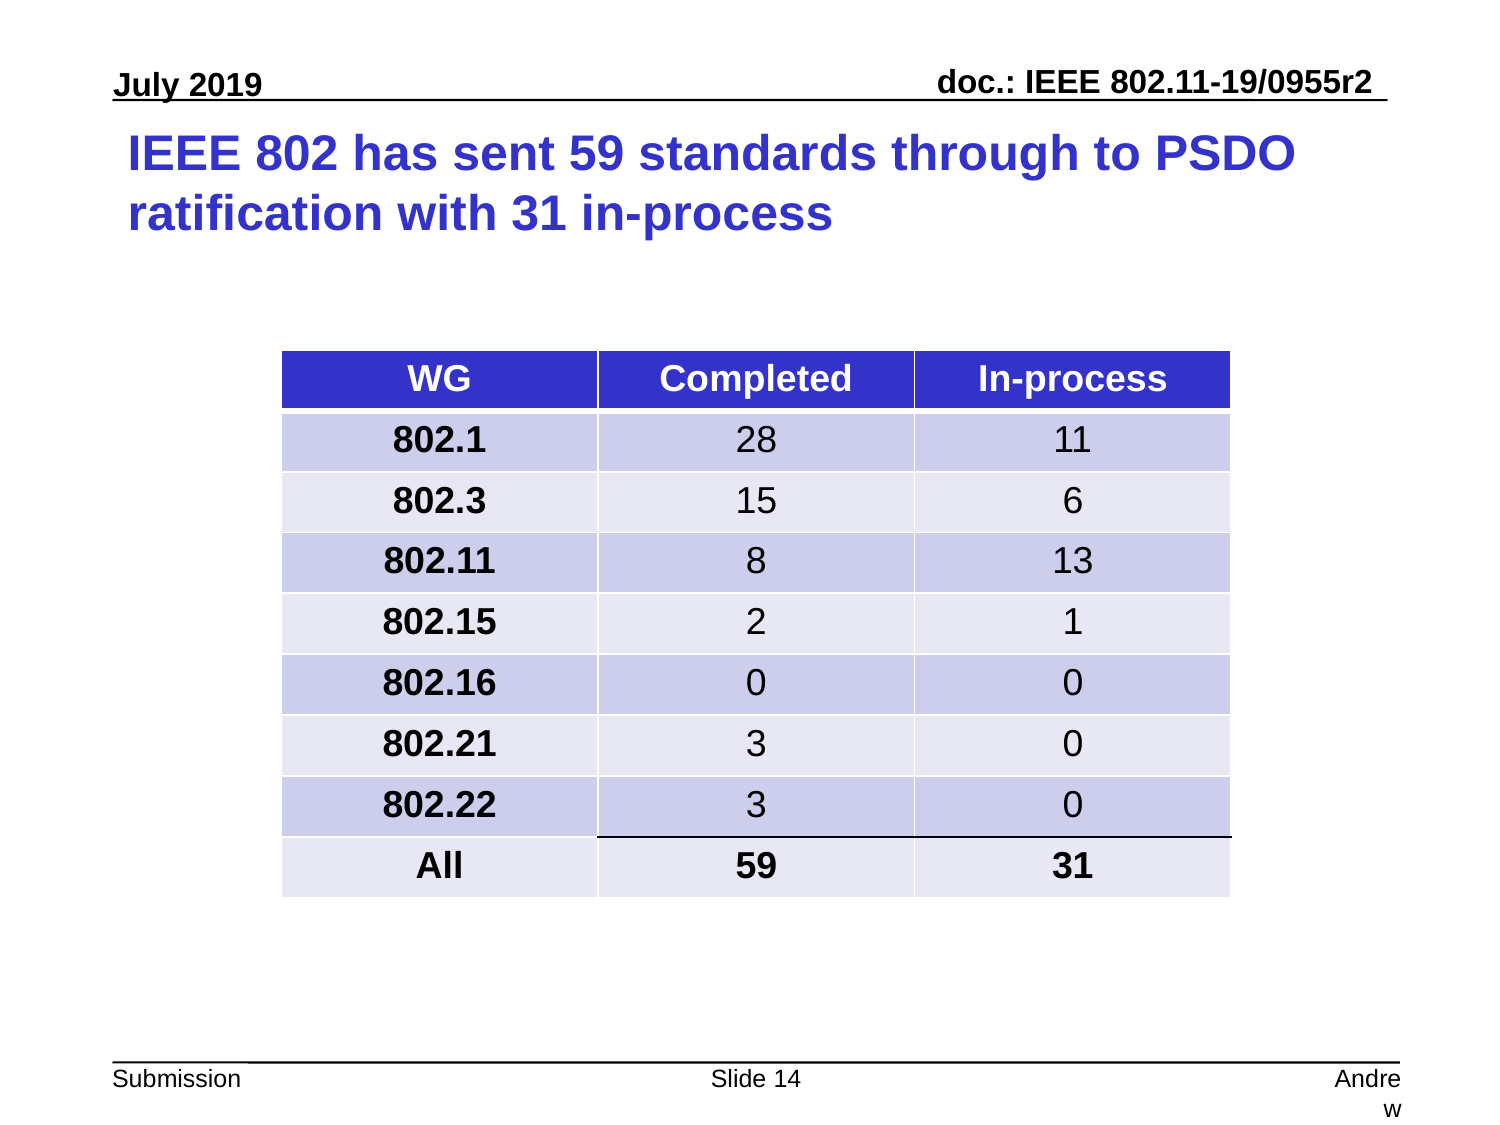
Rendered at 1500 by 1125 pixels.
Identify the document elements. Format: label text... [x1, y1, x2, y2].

table_cell 3 [599, 777, 914, 836]
table_cell 802.22 [282, 777, 597, 836]
table_cell 13 [915, 533, 1230, 592]
table_cell 0 [915, 655, 1230, 714]
table_cell 802.21 [282, 716, 597, 775]
table_cell 2 [599, 594, 914, 653]
table_header WG [282, 351, 597, 408]
table_cell 802.1 [282, 414, 597, 471]
table_cell 6 [915, 473, 1230, 532]
table_cell 8 [599, 533, 914, 592]
table_header In-process [915, 351, 1230, 408]
table_cell 802.16 [282, 655, 597, 714]
table_cell 11 [915, 414, 1230, 471]
table_cell 15 [599, 473, 914, 532]
table_cell 1 [915, 594, 1230, 653]
table_cell 802.11 [282, 533, 597, 592]
table_cell 0 [915, 777, 1230, 836]
title IEEE 802 has sent 59 standards through to PSDO ratification with 31 in-process [112, 112, 1388, 288]
table_header Completed [599, 351, 914, 408]
table_cell 59 [599, 838, 914, 897]
table_cell 3 [599, 716, 914, 775]
footer Andrew Myles, Cisco [1320, 1061, 1402, 1093]
table_cell 28 [599, 414, 914, 471]
slide_number Slide 14 [709, 1061, 803, 1093]
table_cell 31 [915, 838, 1230, 897]
table_cell 802.3 [282, 473, 597, 532]
table_cell 0 [915, 716, 1230, 775]
table_cell All [282, 838, 597, 897]
table_cell 802.15 [282, 594, 597, 653]
table_cell 0 [599, 655, 914, 714]
